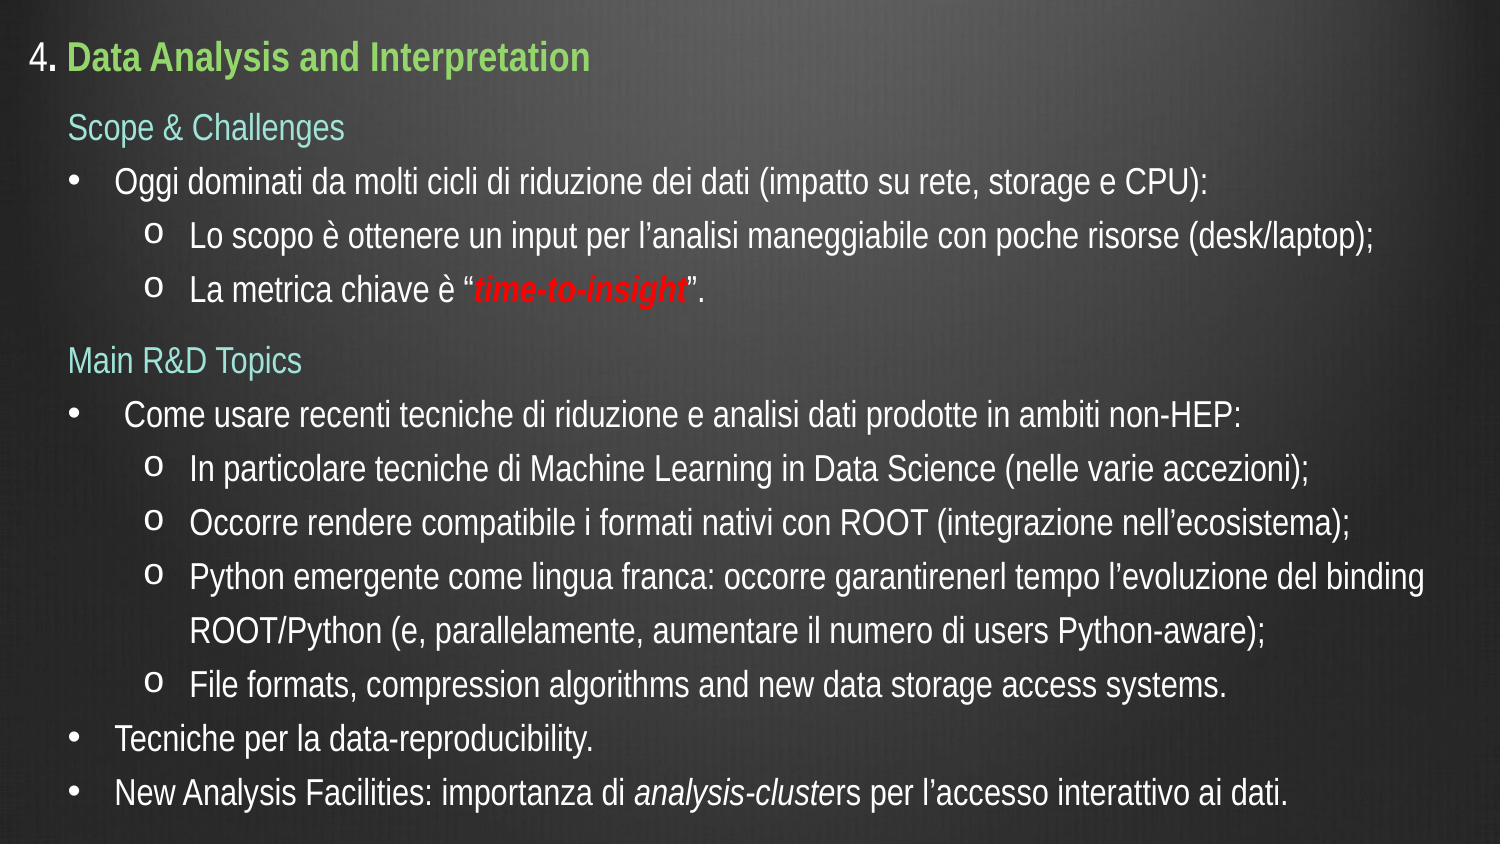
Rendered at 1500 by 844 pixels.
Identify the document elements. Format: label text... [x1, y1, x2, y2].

text_box 4. Data Analysis and Interpretation [14, 22, 607, 88]
text_box Scope & Challenges Oggi dominati da molti cicli di riduzione dei dati (impatto su rete, storage e CPU): Lo scopo è ottenere un input per l’analisi maneggiabile con poche risorse (desk/laptop); La metrica chiave è “time-to-insight”. [52, 86, 1500, 318]
text_box Main R&D Topics Come usare recenti tecniche di riduzione e analisi dati prodotte in ambiti non-HEP: In particolare tecniche di Machine Learning in Data Science (nelle varie accezioni); Occorre rendere compatibile i formati nativi con ROOT (integrazione nell’ecosistema); Python emergente come lingua franca: occorre garantirenerl tempo l’evoluzione del binding ROOT/Python (e, parallelamente, aumentare il numero di users Python-aware); File formats, compression algorithms and new data storage access systems. Tecniche per la data-reproducibility. New Analysis Facilities: importanza di analysis-clusters per l’accesso interattivo ai dati. [52, 319, 1461, 821]
